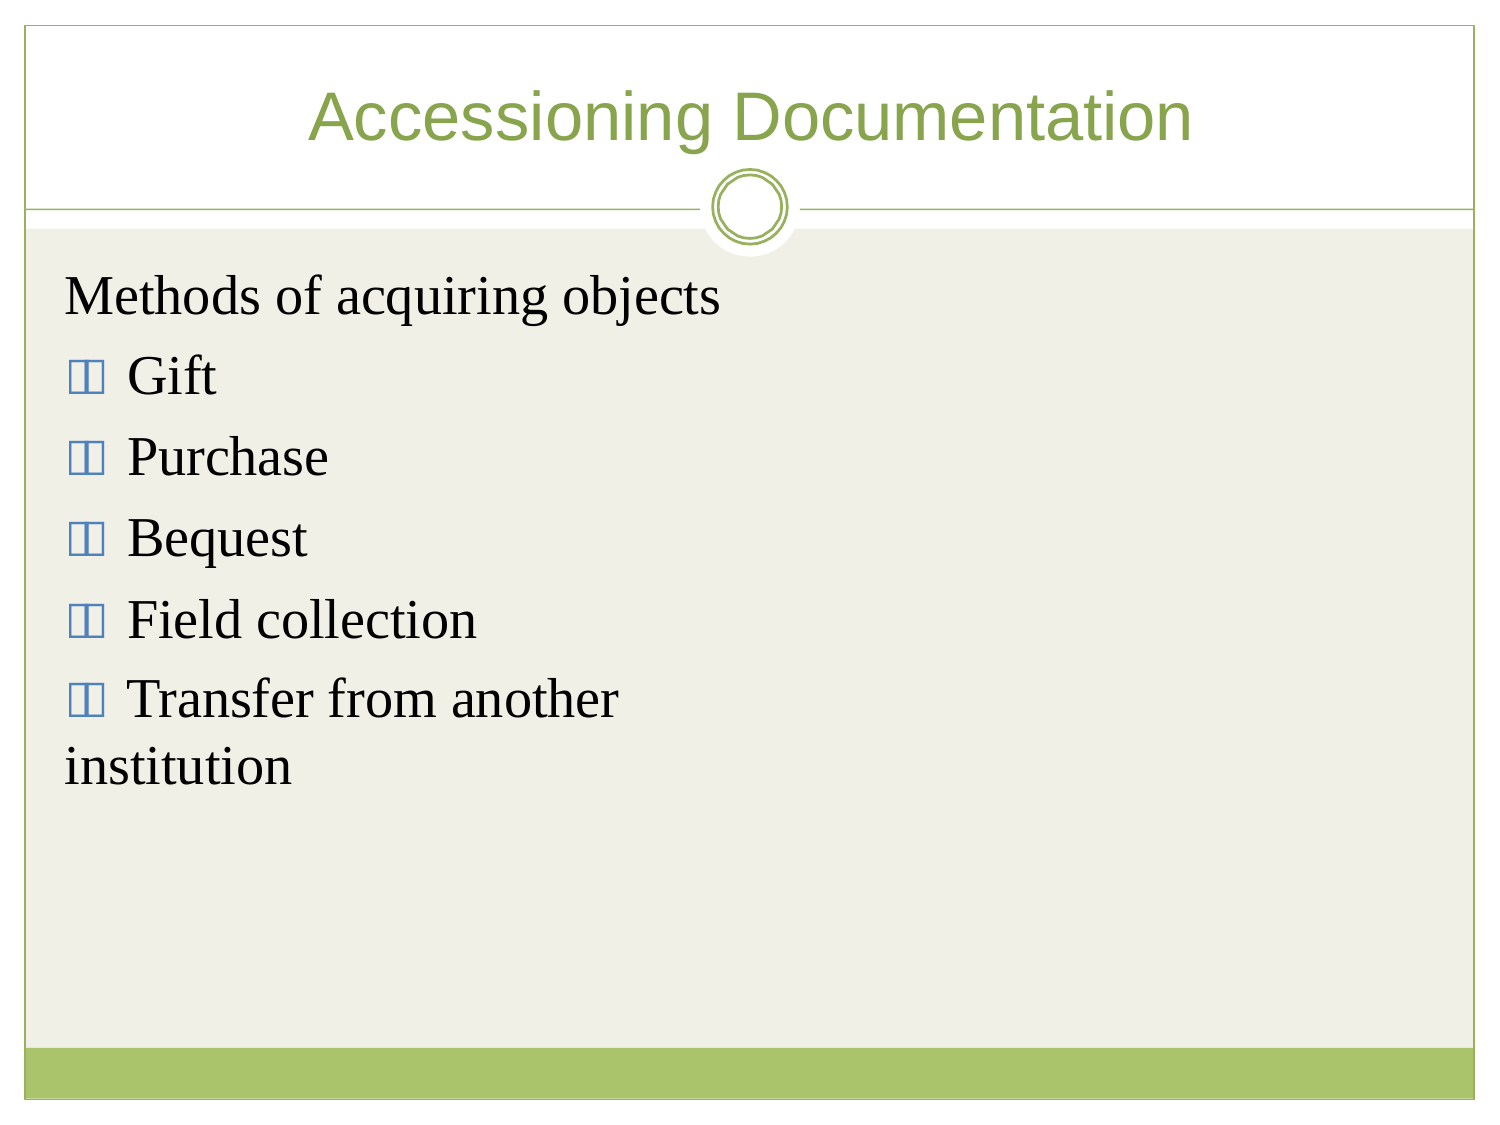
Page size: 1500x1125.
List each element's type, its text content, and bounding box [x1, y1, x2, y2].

title Accessioning Documentation [304, 69, 1196, 157]
text_box Methods of acquiring objects  Gift  Purchase  Bequest  Field collection  Transfer from another institution [62, 243, 849, 797]
